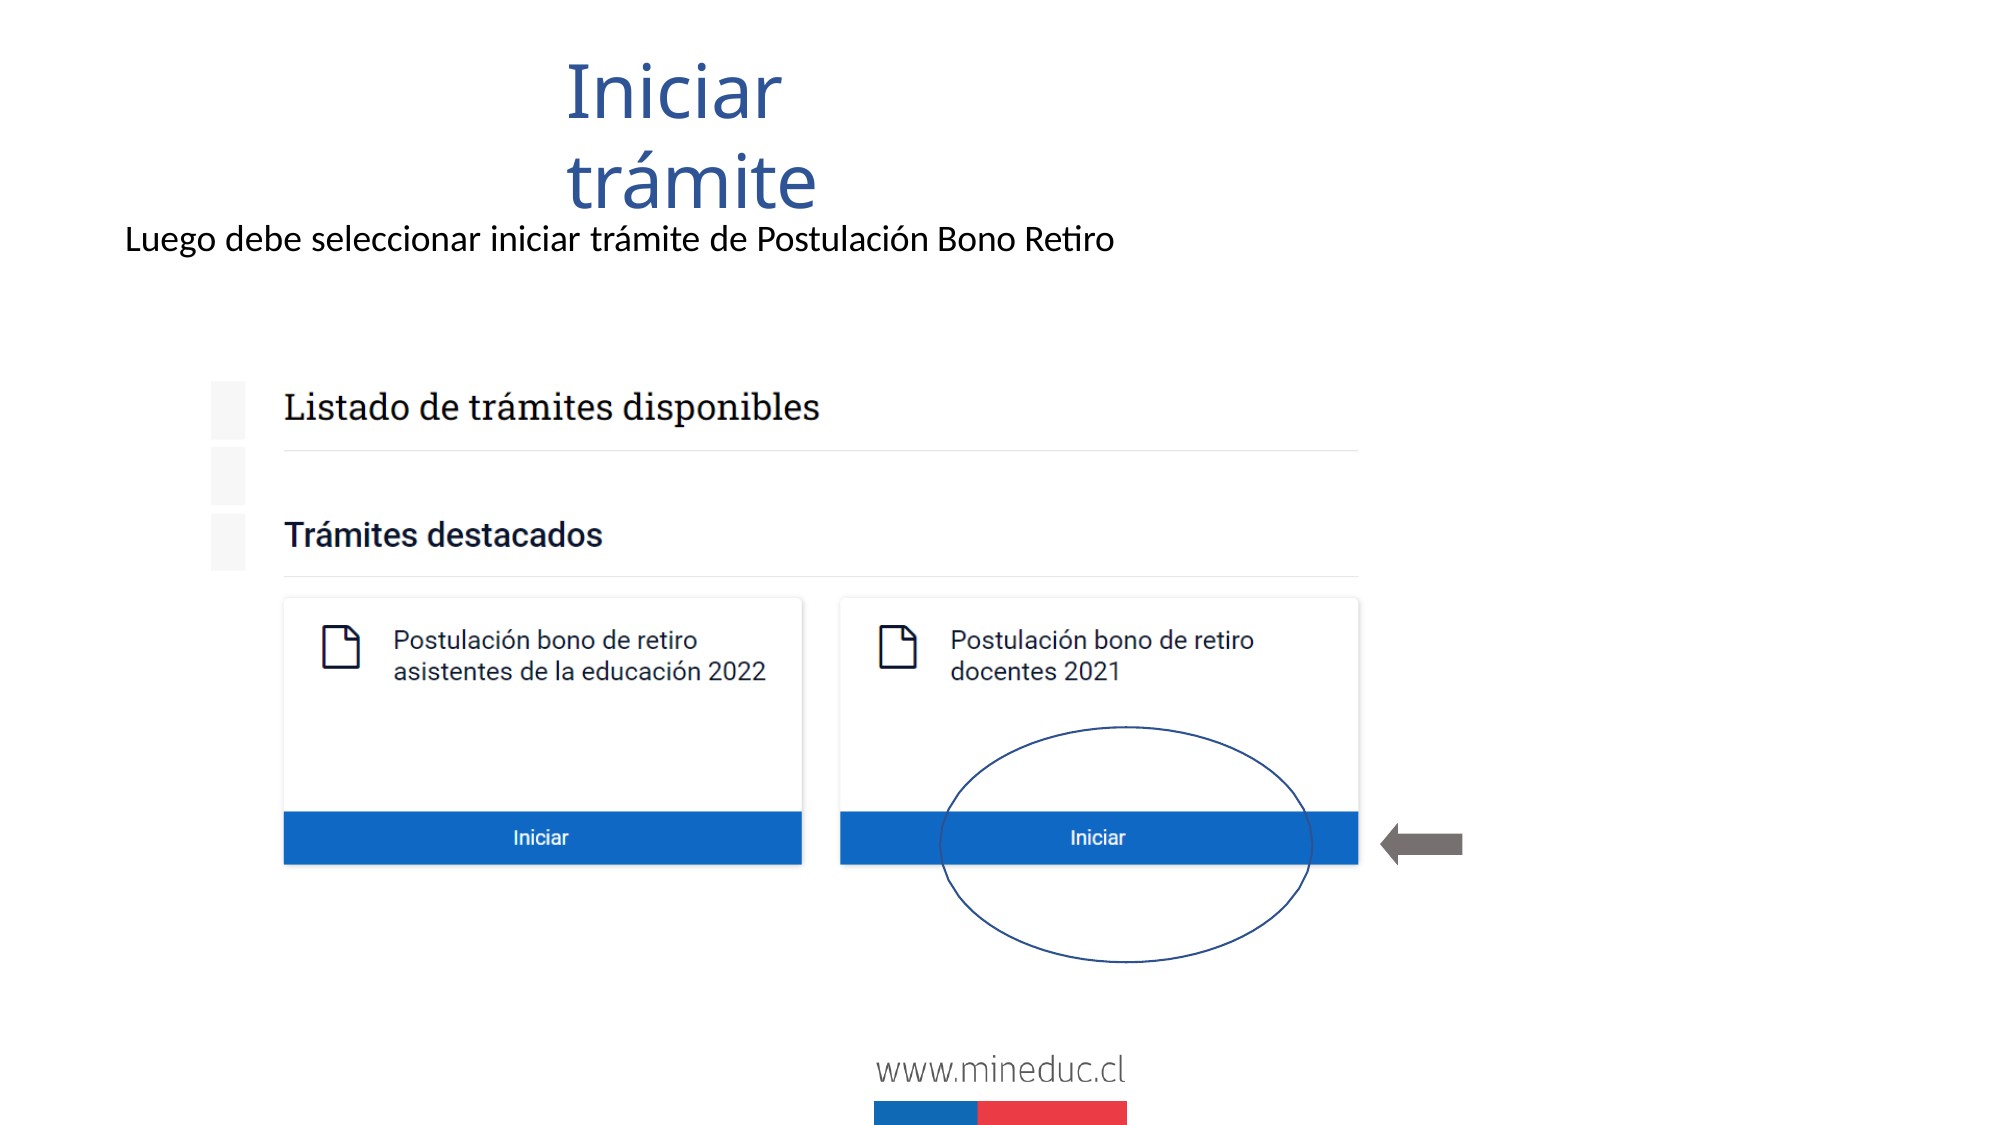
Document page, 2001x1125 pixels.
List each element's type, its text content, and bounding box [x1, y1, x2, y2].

picture [875, 1054, 1125, 1082]
picture [873, 1100, 1127, 1125]
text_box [939, 726, 1463, 963]
picture [210, 343, 1422, 898]
text_box Iniciar trámite [564, 41, 984, 224]
text_box Luego debe seleccionar iniciar trámite de Postulación Bono Retiro [122, 211, 1763, 259]
